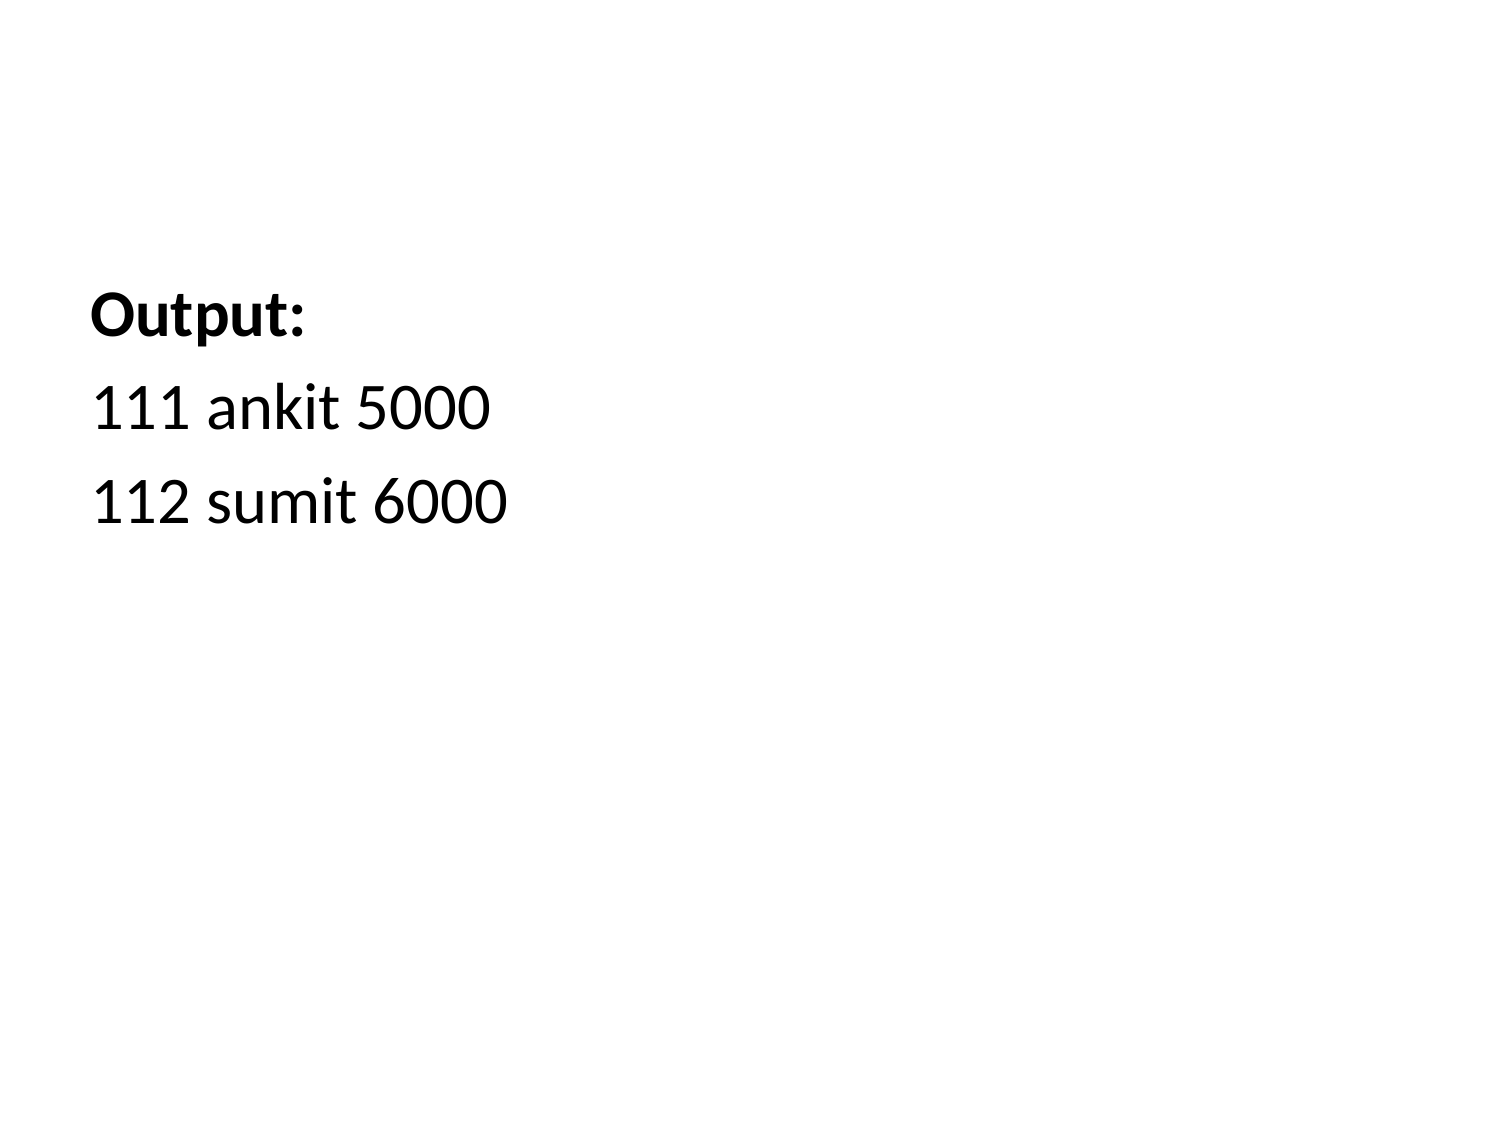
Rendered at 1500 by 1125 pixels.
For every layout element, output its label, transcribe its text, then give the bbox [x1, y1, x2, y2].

list Output: 111 ankit 5000 112 sumit 6000 [75, 262, 1425, 1005]
